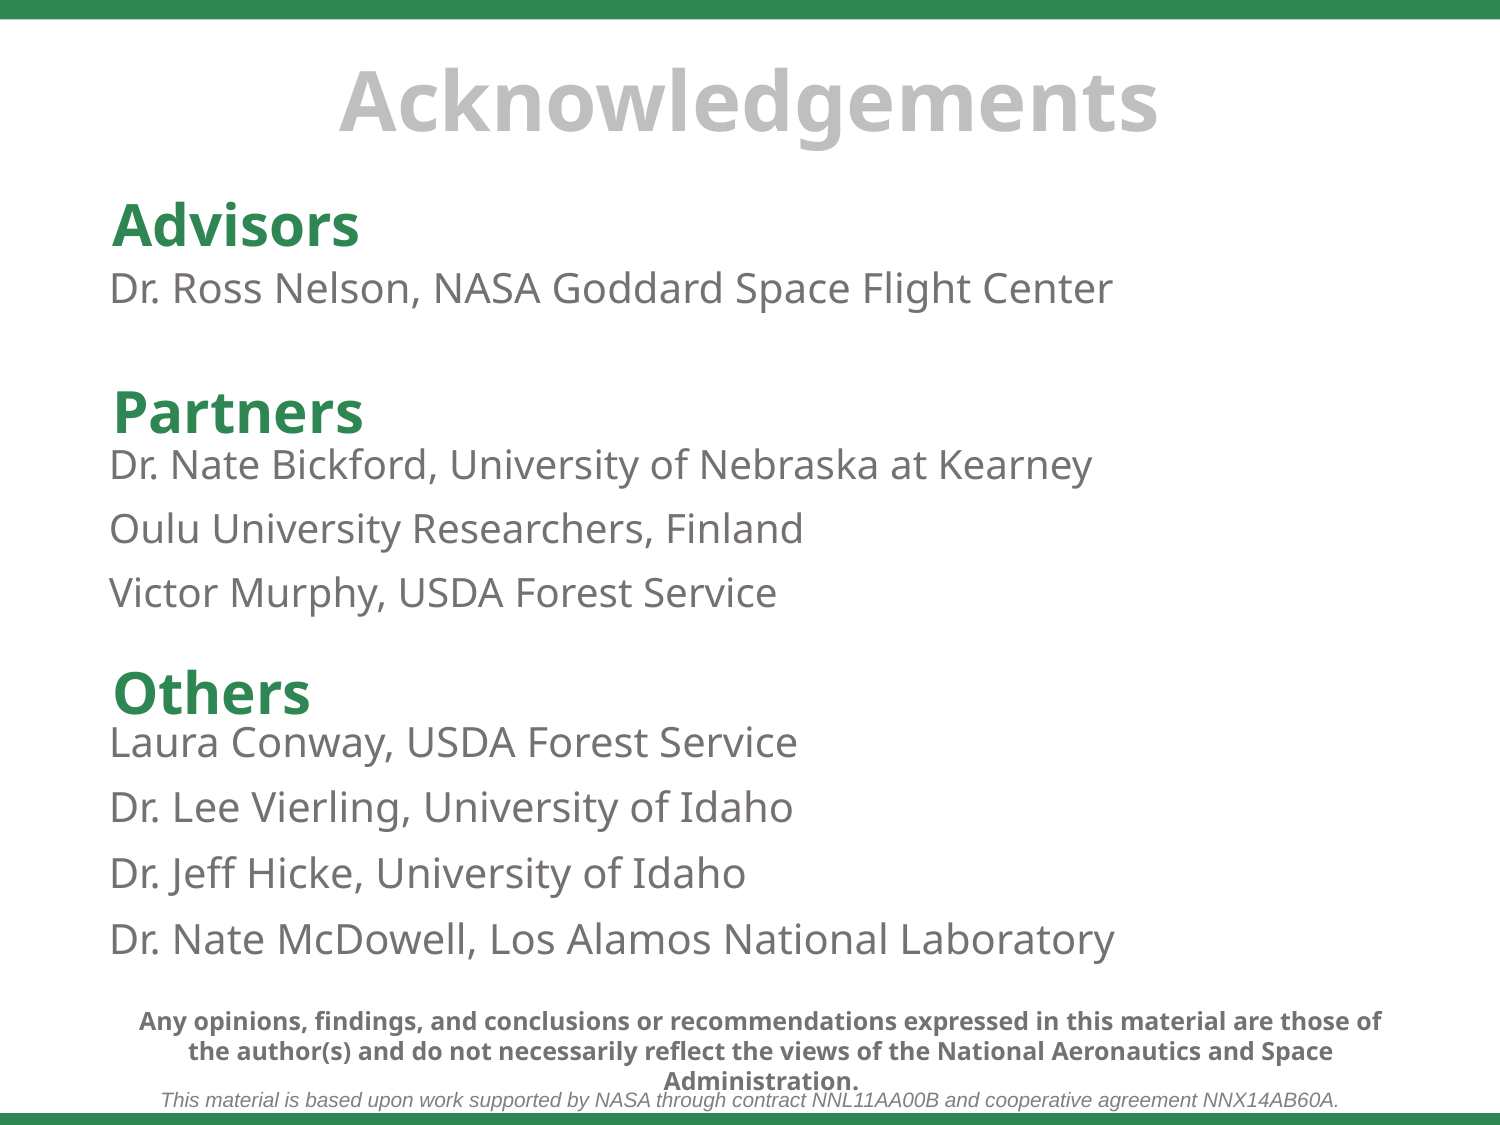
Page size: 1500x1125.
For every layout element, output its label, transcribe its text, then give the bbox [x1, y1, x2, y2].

list Dr. Nate Bickford, University of Nebraska at Kearney Oulu University Researchers, Finland Victor Murphy, USDA Forest Service [93, 437, 1415, 625]
text_box Others [97, 649, 521, 734]
list Dr. Ross Nelson, NASA Goddard Space Flight Center [93, 259, 1415, 376]
text_box Partners [97, 367, 521, 453]
list Laura Conway, USDA Forest Service Dr. Lee Vierling, University of Idaho Dr. Jeff Hicke, University of Idaho Dr. Nate McDowell, Los Alamos National Laboratory [93, 713, 1415, 978]
text_box Advisors [97, 180, 521, 266]
